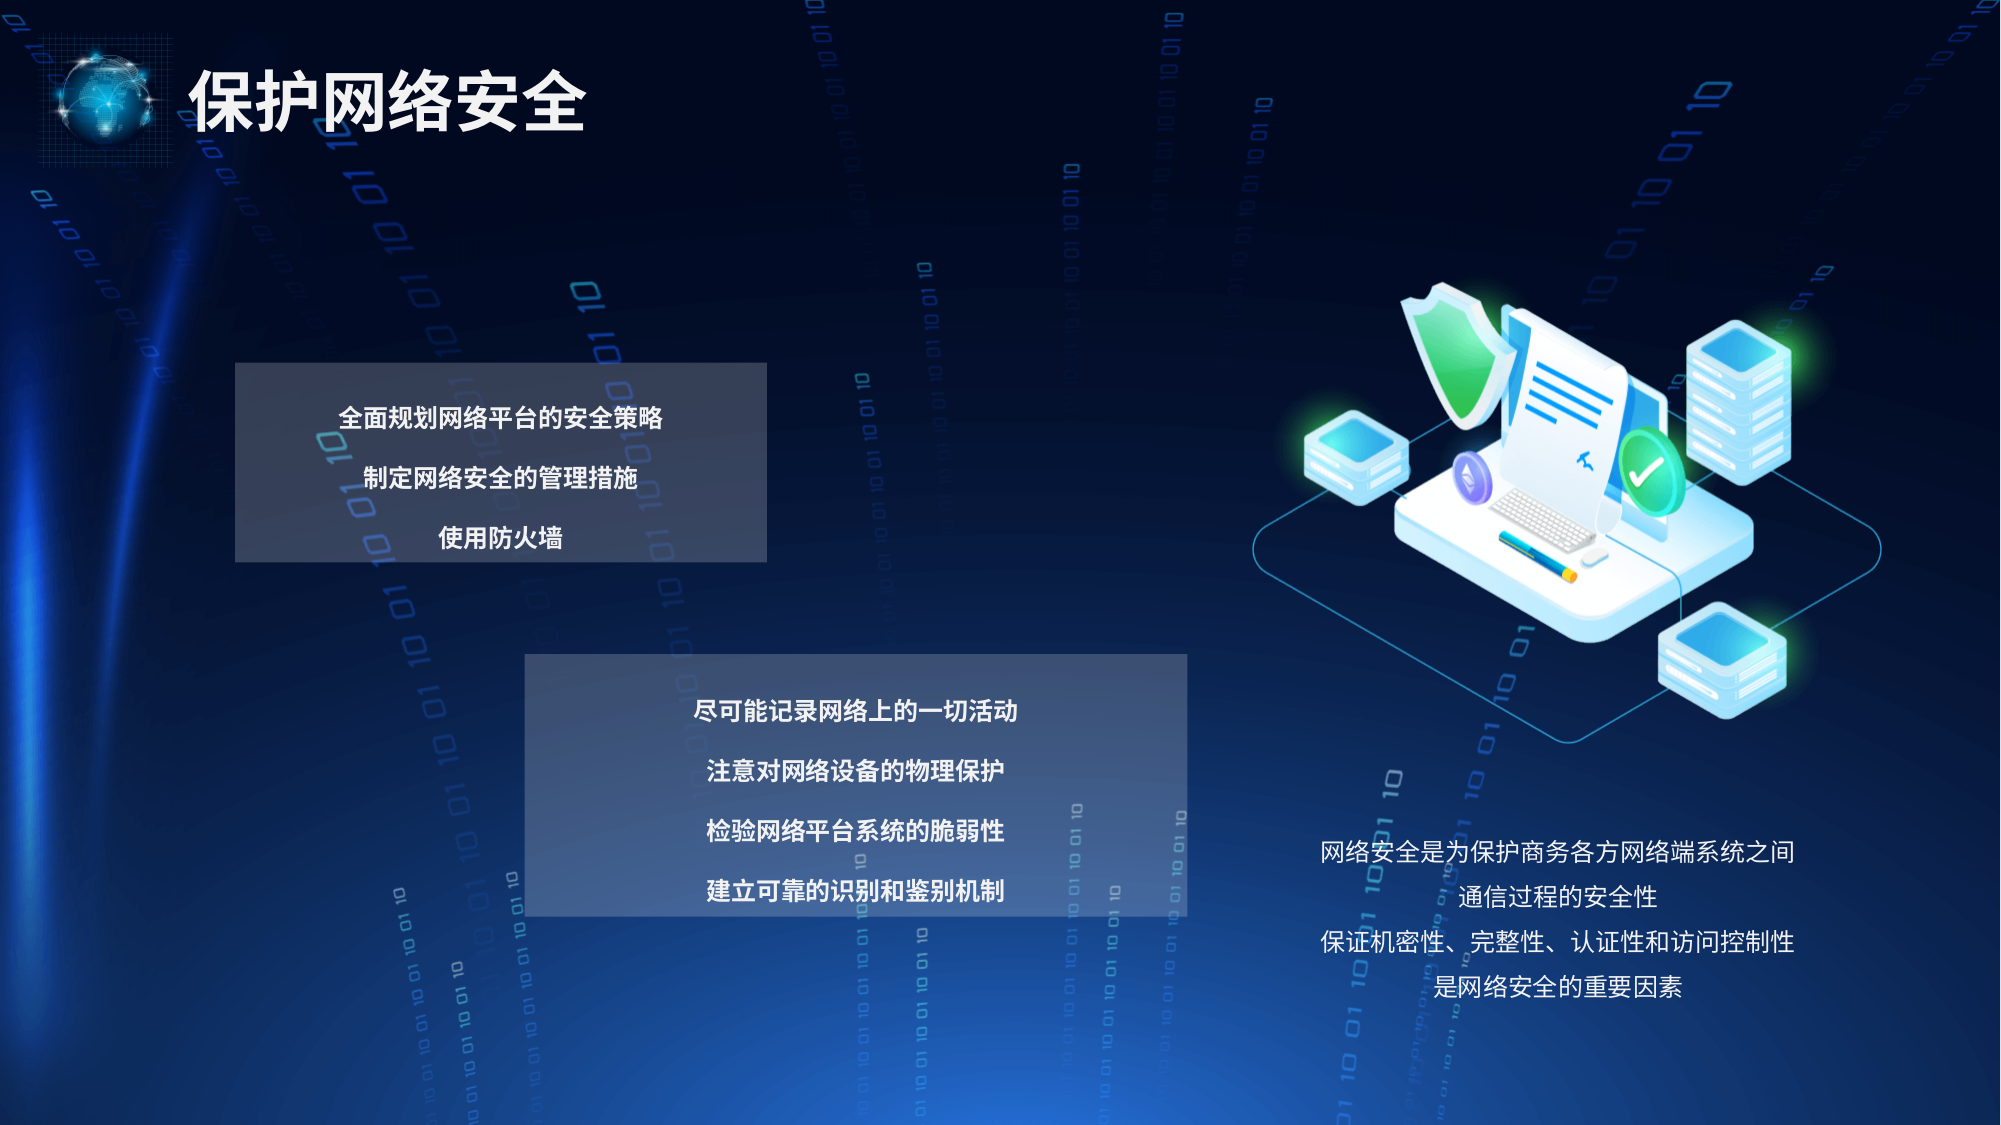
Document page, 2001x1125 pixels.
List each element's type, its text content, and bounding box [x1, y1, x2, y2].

text_box 网络安全是为保护商务各方网络端系统之间通信过程的安全性 保证机密性、完整性、认证性和访问控制性是网络安全的重要因素 [1302, 814, 1814, 1019]
text_box 全面规划网络平台的安全策略 制定网络安全的管理措施 使用防火墙 [235, 362, 767, 563]
text_box 保护网络安全 [174, 52, 639, 148]
text_box 尽可能记录网络上的一切活动 注意对网络设备的物理保护 检验网络平台系统的脆弱性 建立可靠的识别和鉴别机制 [524, 654, 1188, 917]
picture [0, 0, 2001, 1125]
